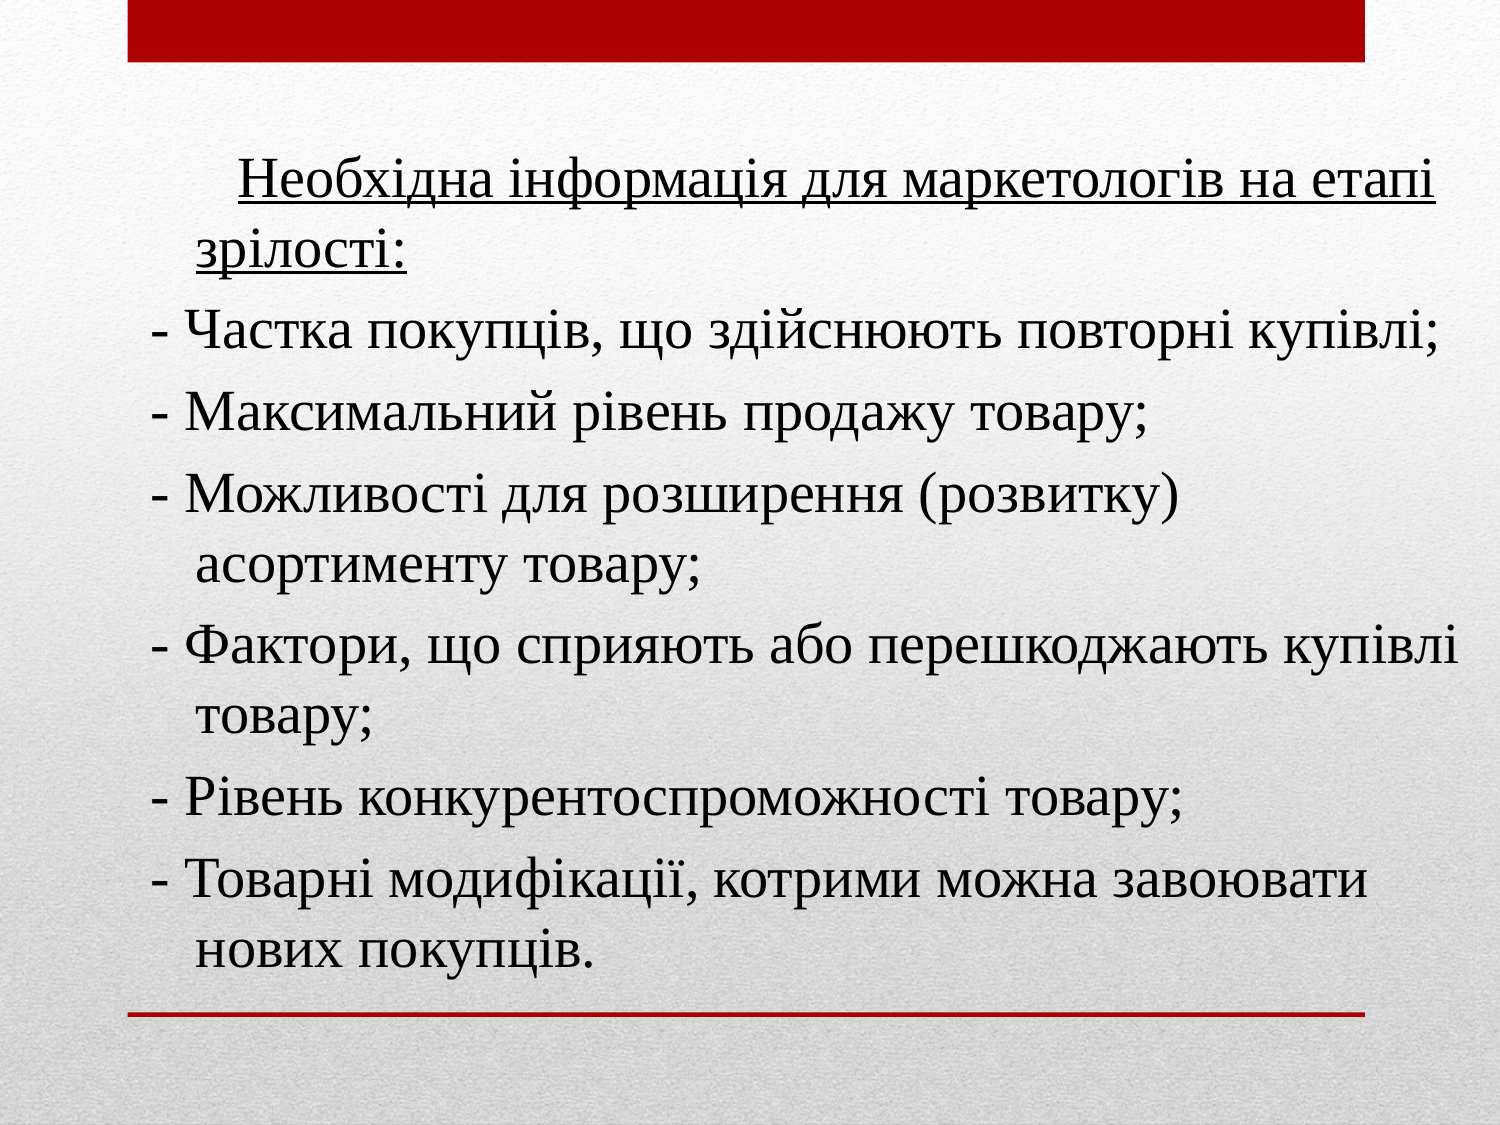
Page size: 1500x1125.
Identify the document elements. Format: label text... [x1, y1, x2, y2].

list Необхідна інформація для маркетологів на етапі зрілості: - Частка покупців, що здійснюють повторні купівлі; - Максимальний рівень продажу товару; - Можливості для розширення (розвитку) асортименту товару; - Фактори, що сприяють або перешкоджають купівлі товару; - Рівень конкурентоспроможності товару; - Товарні модифікації, котрими можна завоювати нових покупців. [135, 196, 1489, 1125]
